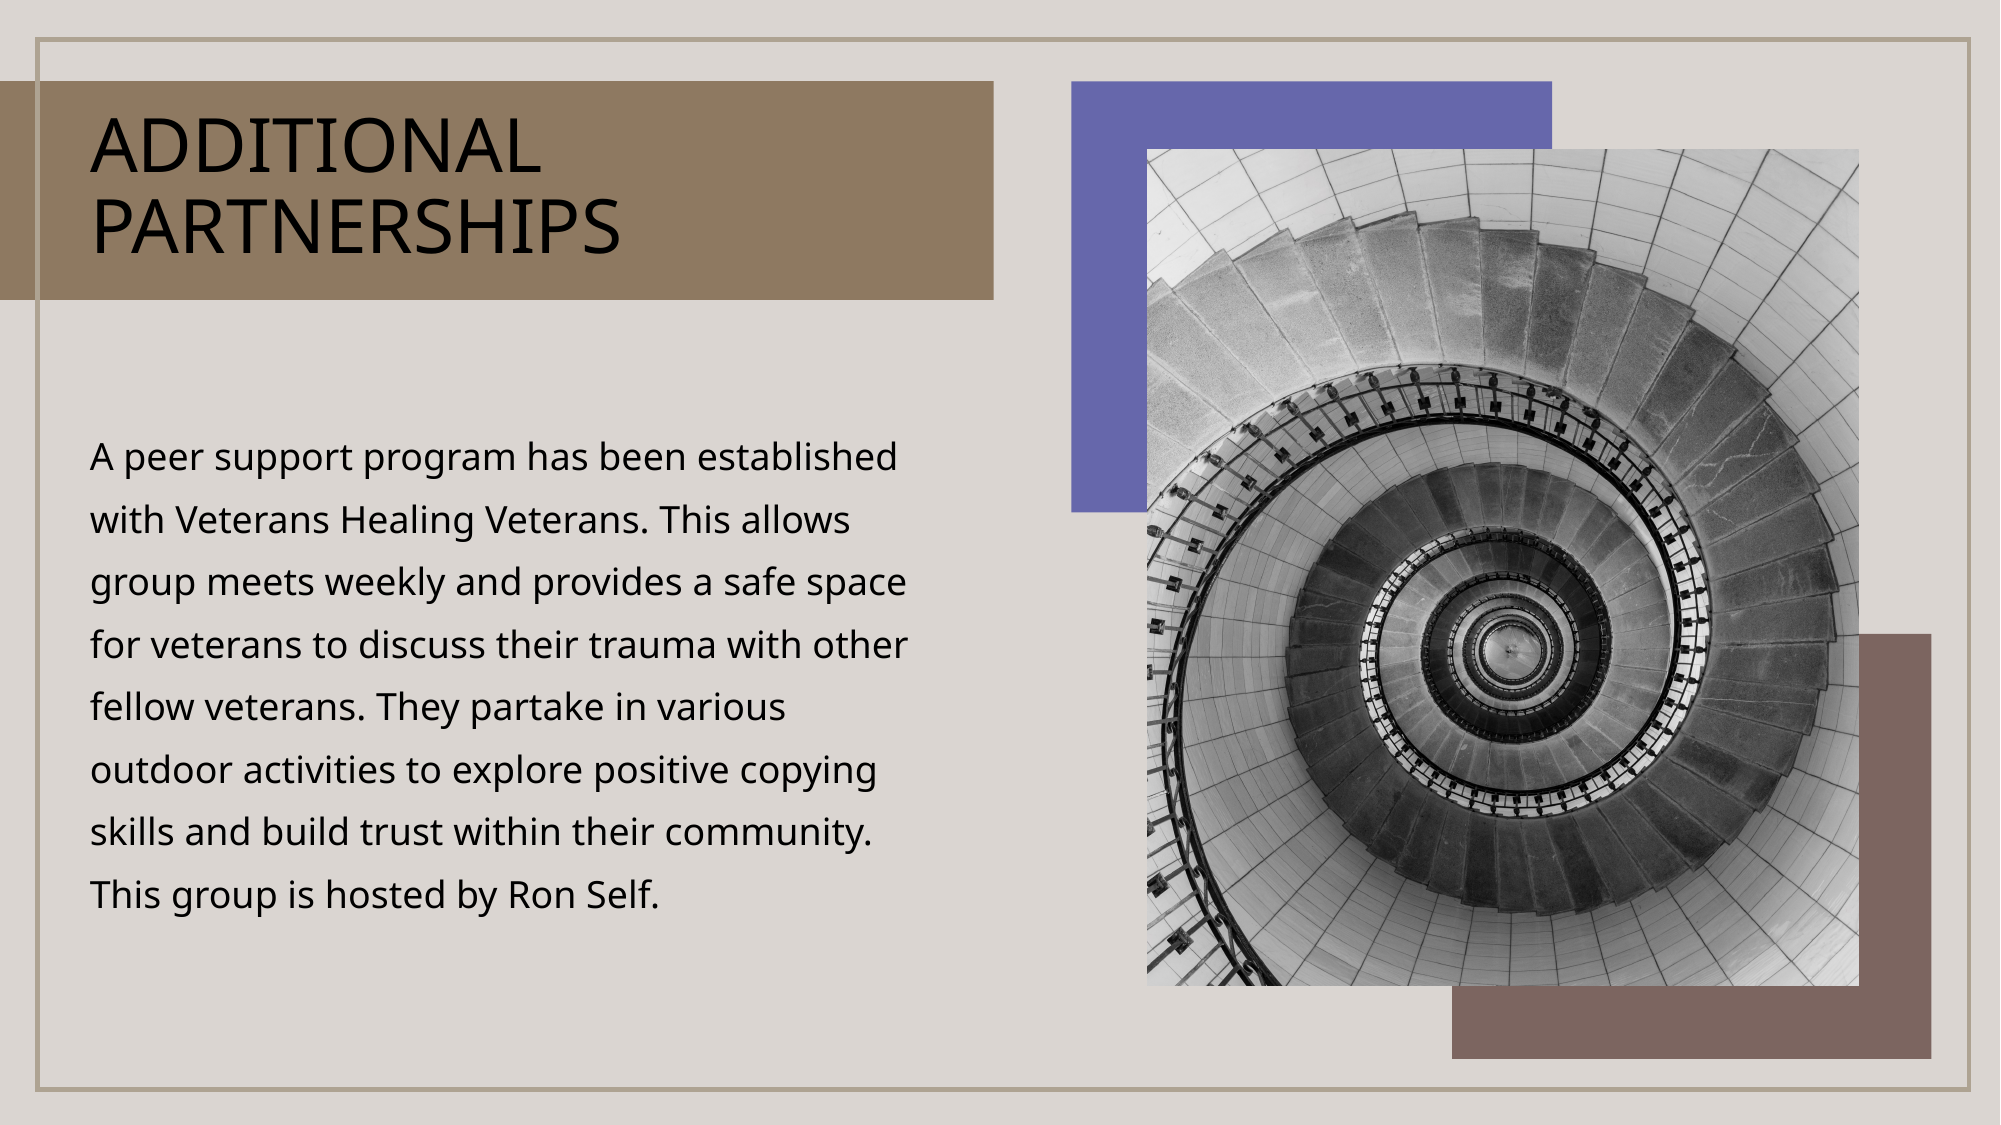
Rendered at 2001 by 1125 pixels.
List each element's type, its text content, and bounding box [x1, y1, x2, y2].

title Additional Partnerships [75, 100, 1000, 359]
list A peer support program has been established with Veterans Healing Veterans. This allows group meets weekly and provides a safe space for veterans to discuss their trauma with other fellow veterans. They partake in various outdoor activities to explore positive copying skills and build trust within their community. This group is hosted by Ron Self. [75, 408, 929, 991]
picture [1147, 149, 1859, 986]
